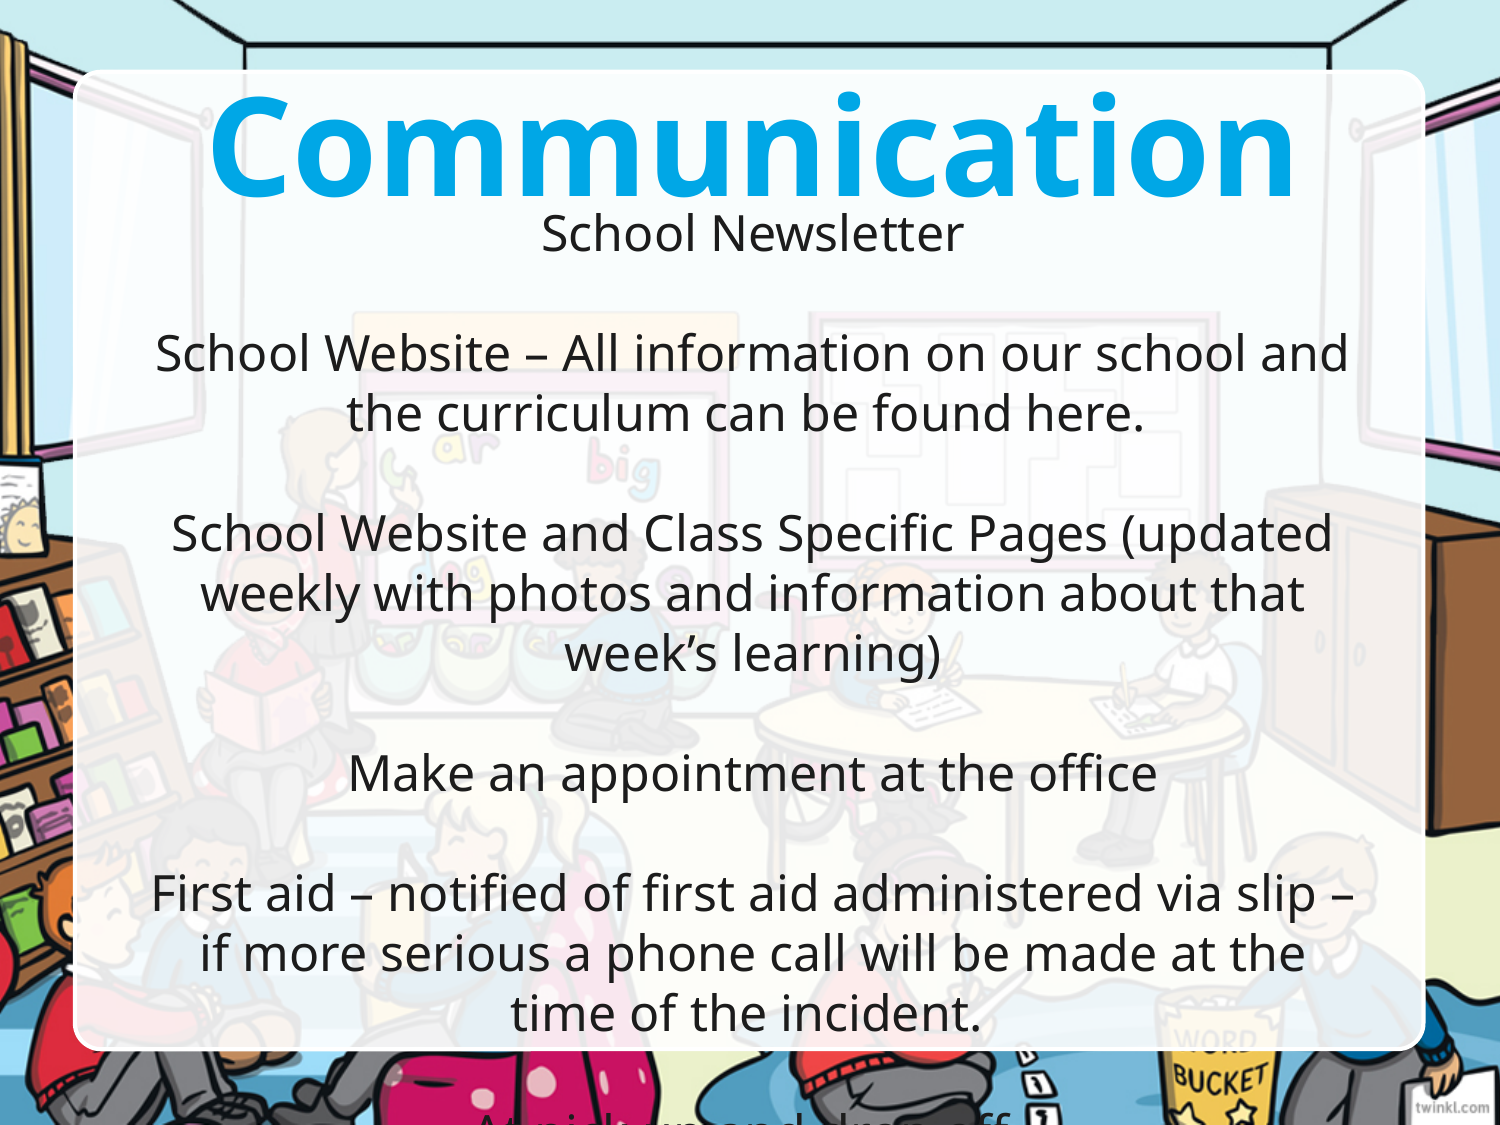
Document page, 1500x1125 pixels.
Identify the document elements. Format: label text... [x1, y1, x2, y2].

text_box Communication [79, 70, 1428, 234]
text_box School Newsletter School Website – All information on our school and the curriculum can be found here. School Website and Class Specific Pages (updated weekly with photos and information about that week’s learning) Make an appointment at the office First aid – notified of first aid administered via slip – if more serious a phone call will be made at the time of the incident. At pick up and drop off. [127, 194, 1380, 1125]
picture [0, 0, 1500, 1125]
